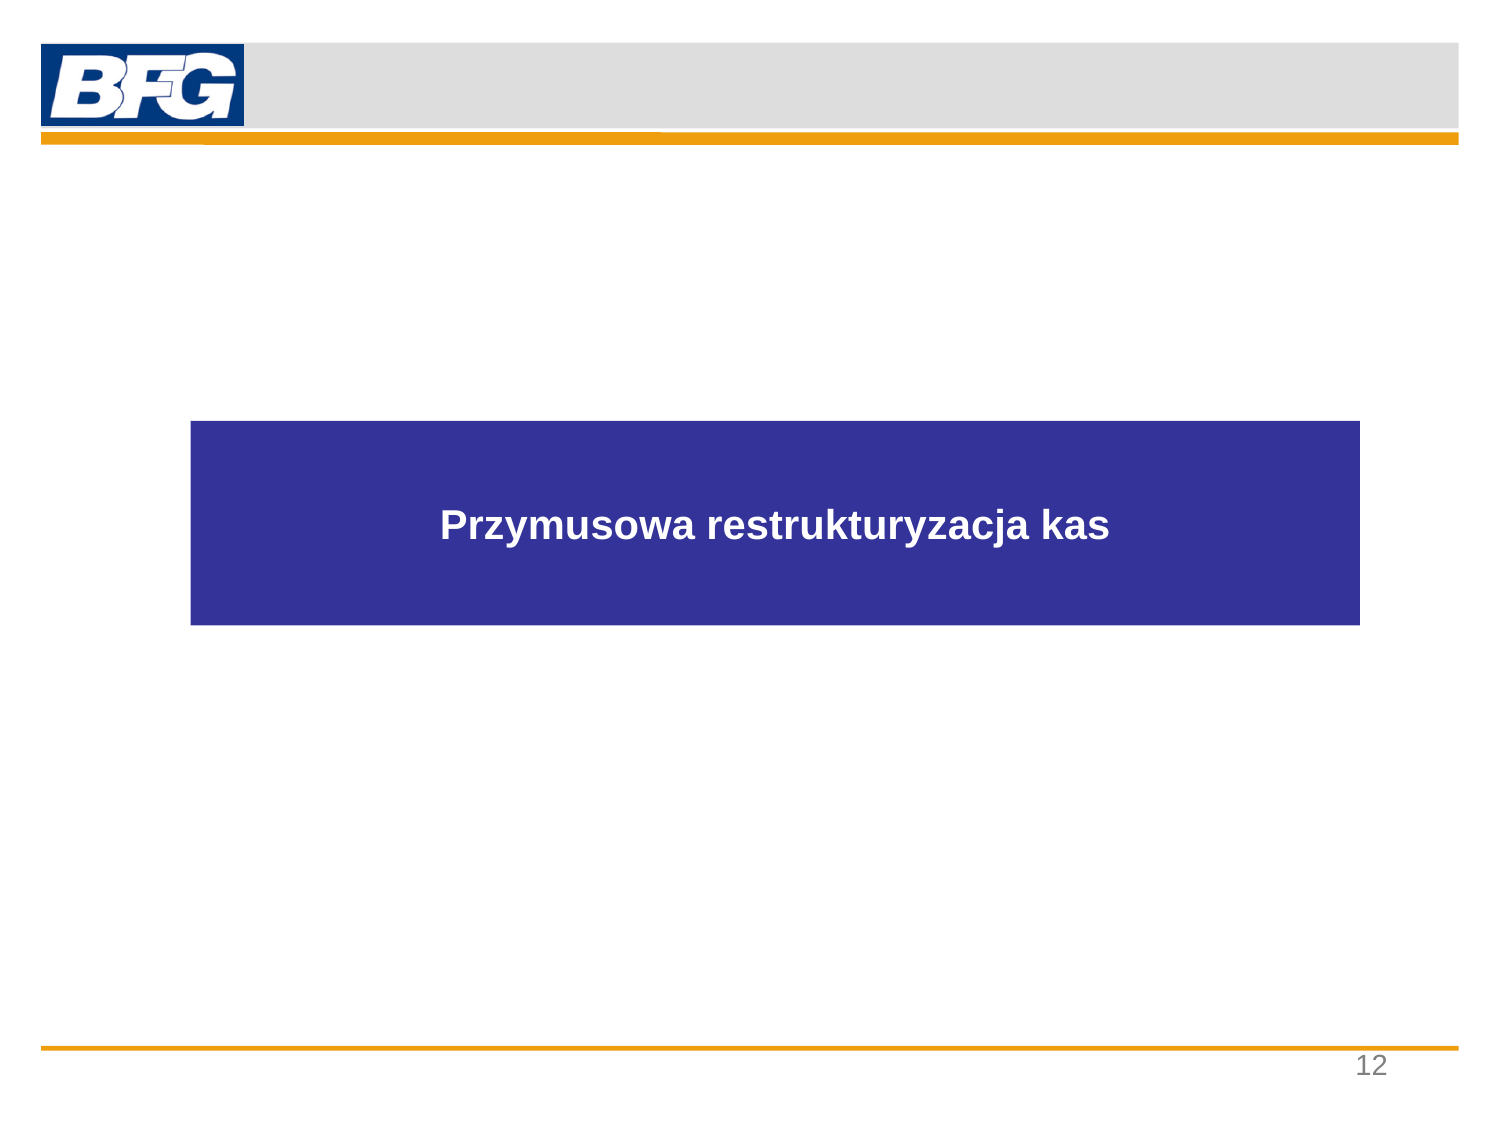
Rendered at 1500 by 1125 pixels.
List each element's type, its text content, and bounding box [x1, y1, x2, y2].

text_box 12 [1096, 1049, 1403, 1089]
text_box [41, 42, 1459, 139]
text_box Przymusowa restrukturyzacja kas [190, 420, 1360, 626]
text_box 12 [1096, 1038, 1403, 1048]
